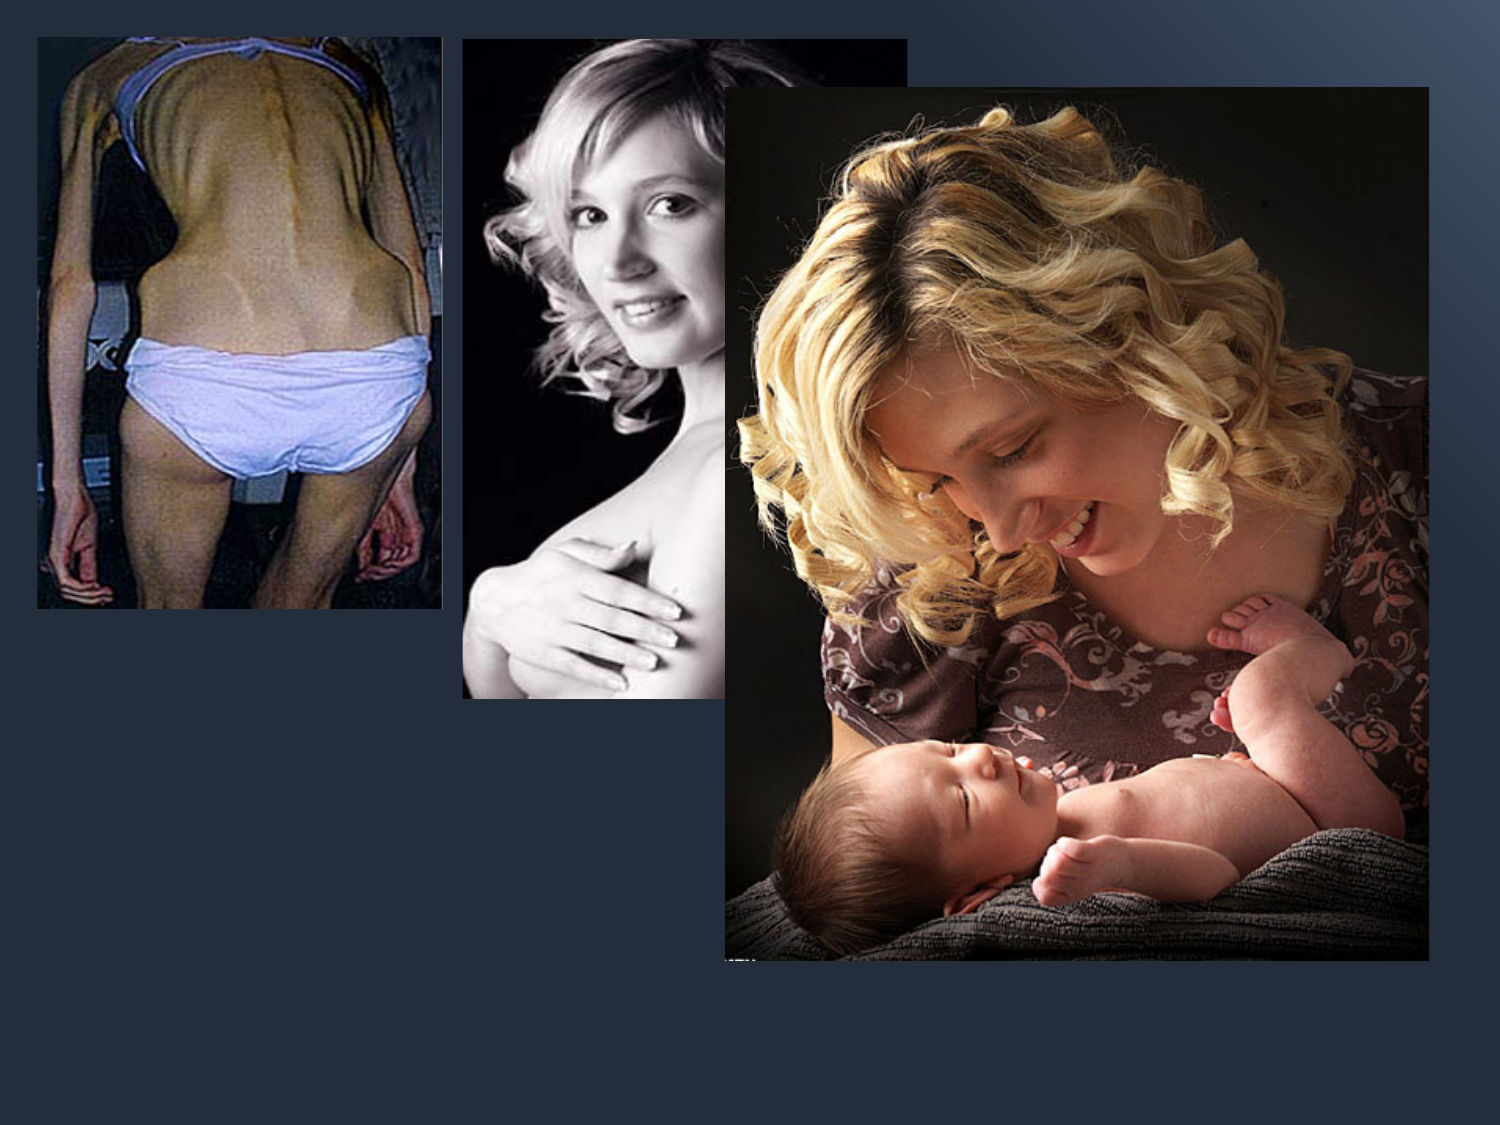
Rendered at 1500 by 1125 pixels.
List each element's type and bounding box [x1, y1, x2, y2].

picture [37, 37, 443, 609]
picture [462, 39, 1430, 961]
